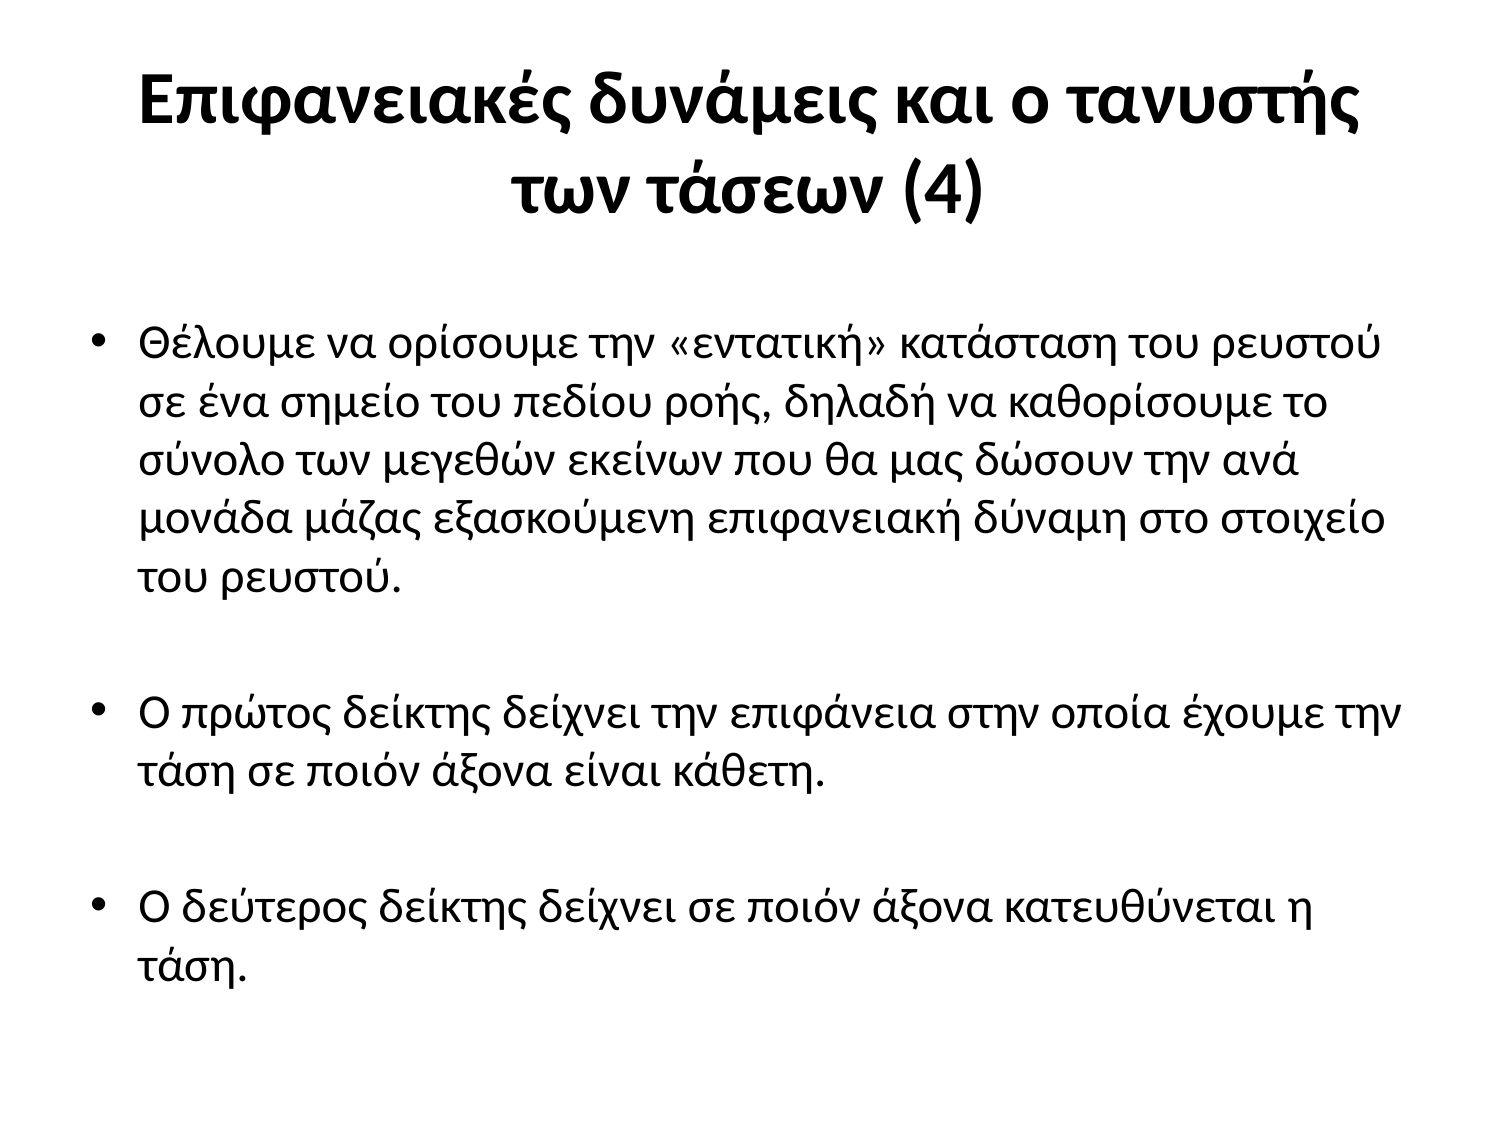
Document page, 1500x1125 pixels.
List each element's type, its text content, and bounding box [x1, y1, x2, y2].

list Θέλουμε να ορίσουμε την «εντατική» κατάσταση του ρευστού σε ένα σημείο του πεδίου ροής, δηλαδή να καθορίσουμε το σύνολο των μεγεθών εκείνων που θα μας δώσουν την ανά μονάδα μάζας εξασκούμενη επιφανειακή δύναμη στο στοιχείο του ρευστού. Ο πρώτος δείκτης δείχνει την επιφάνεια στην οποία έχουμε την τάση σε ποιόν άξονα είναι κάθετη. Ο δεύτερος δείκτης δείχνει σε ποιόν άξονα κατευθύνεται η τάση. [75, 302, 1425, 1005]
title Επιφανειακές δυνάμεις και ο τανυστής των τάσεων (4) [75, 45, 1425, 233]
